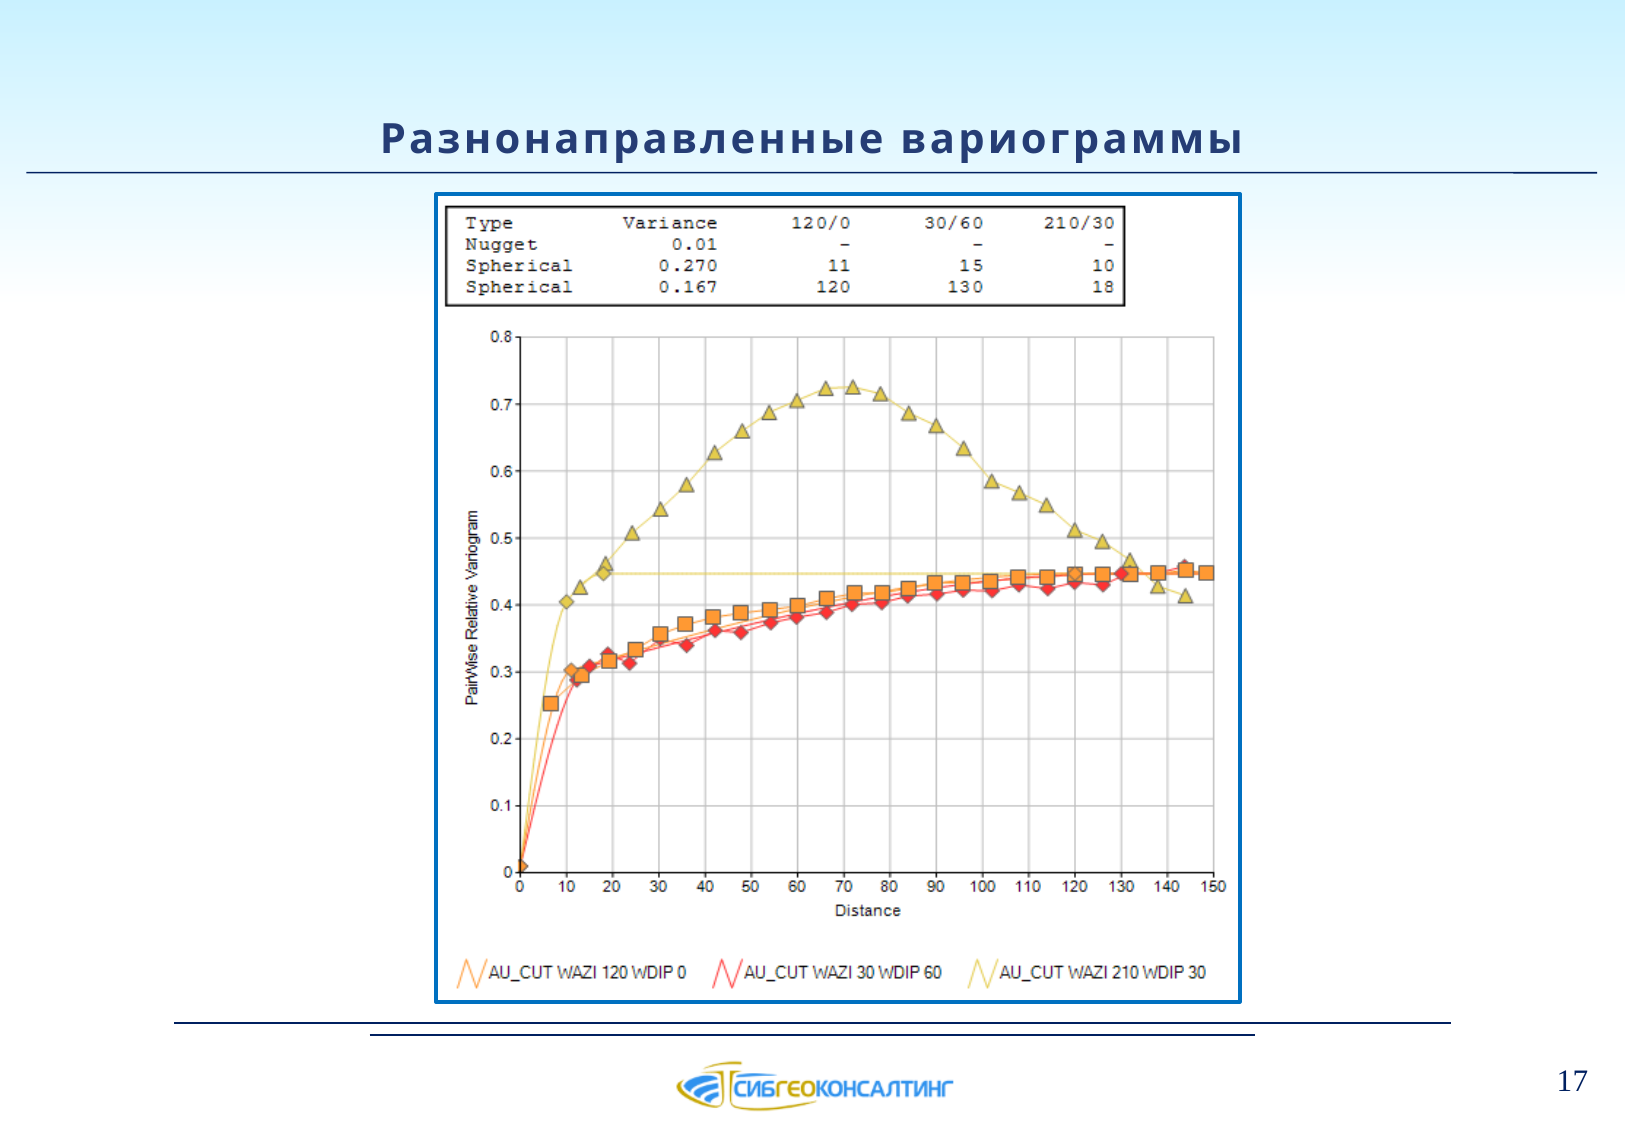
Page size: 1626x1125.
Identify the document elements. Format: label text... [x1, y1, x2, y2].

picture [437, 195, 1238, 1000]
picture [664, 1049, 961, 1117]
slide_number 17 [1452, 1045, 1589, 1106]
text_box Разнонаправленные вариограммы [26, 116, 1598, 170]
